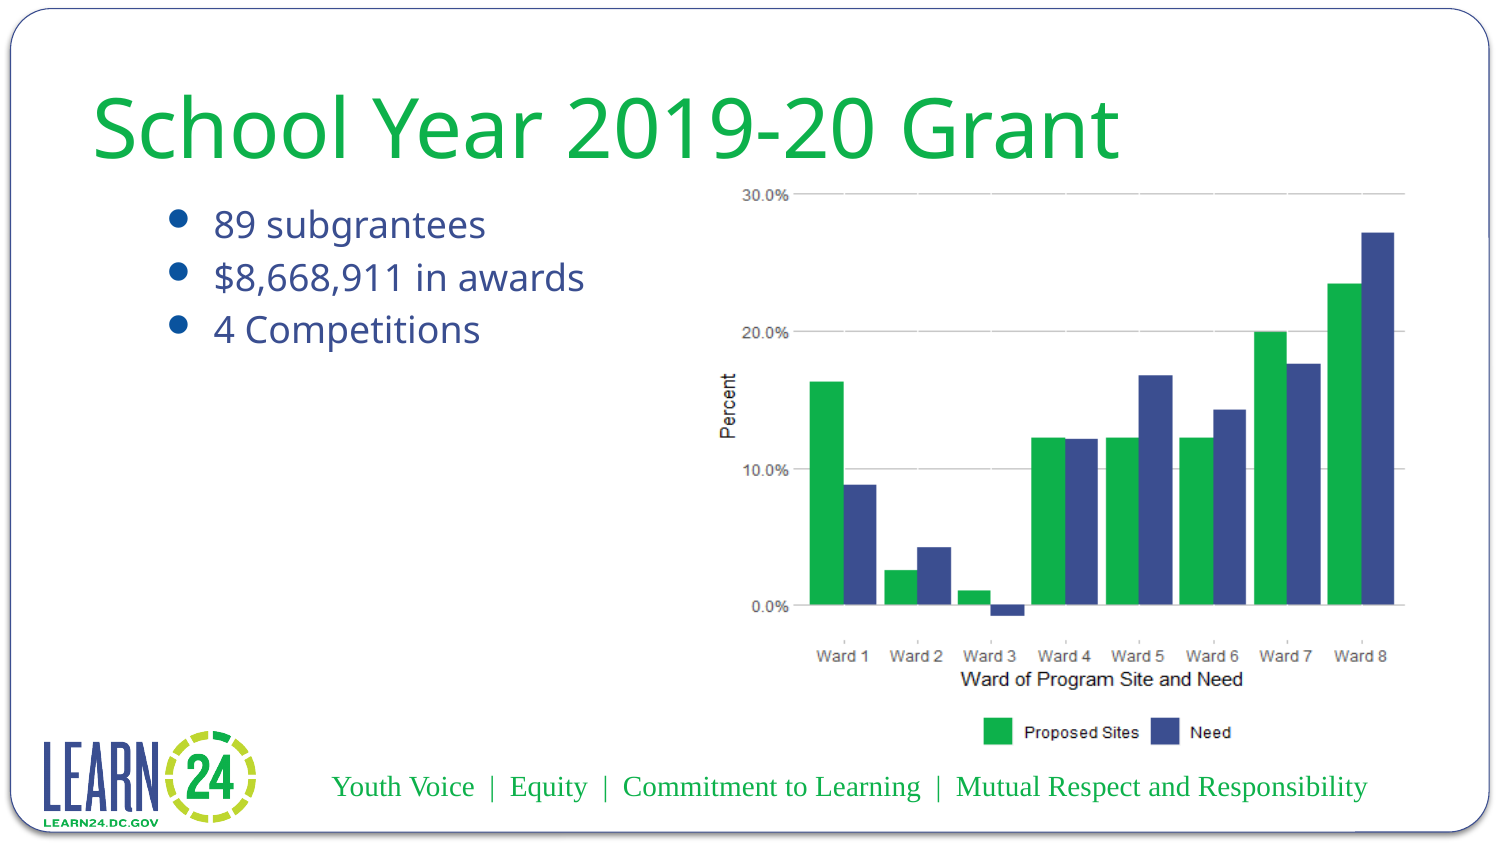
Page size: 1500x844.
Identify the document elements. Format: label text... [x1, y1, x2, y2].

list 89 subgrantees $8,668,911 in awards 4 Competitions [106, 193, 702, 756]
picture [707, 164, 1417, 765]
footer Youth Voice | Equity | Commitment to Learning | Mutual Respect and Responsibility [309, 756, 1429, 813]
title School Year 2019-20 Grant [77, 49, 1434, 191]
picture [44, 731, 256, 827]
